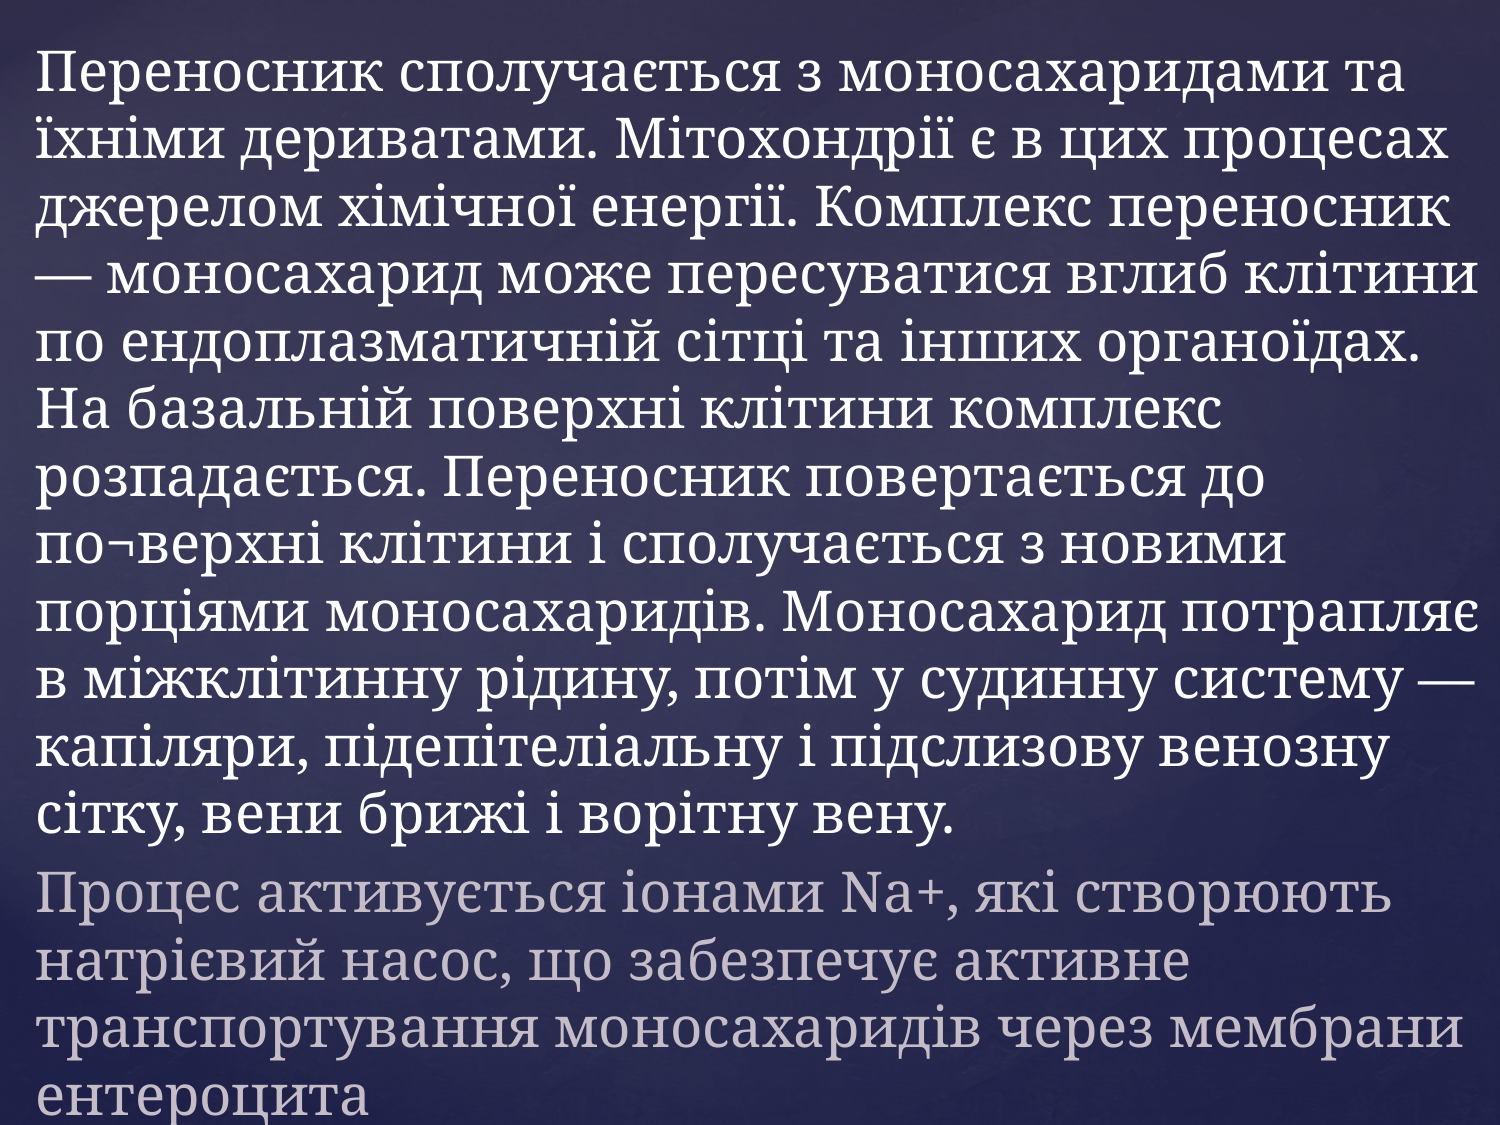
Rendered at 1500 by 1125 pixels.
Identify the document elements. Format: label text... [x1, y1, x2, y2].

list Переносник сполучається з моносахаридами та їхніми дериватами. Мітохондрії є в цих процесах джерелом хімічної енергії. Комплекс переносник — моносахарид може пересуватися вглиб клітини по ендоплазматичній сітці та інших органоїдах. На базальній поверхні клітини комплекс розпадається. Переносник повертається до по¬верхні клітини і сполучається з новими порціями моносахаридів. Моносахарид потрапляє в міжклітинну рідину, потім у судинну систему — капіляри, підепітеліальну і підслизову венозну сітку, вени брижі і ворітну вену. Процес активується іонами Na+, які створюють натрієвий насос, що забезпечує активне транспортування моносахаридів через мембрани ентероцита [17, 0, 1500, 1125]
